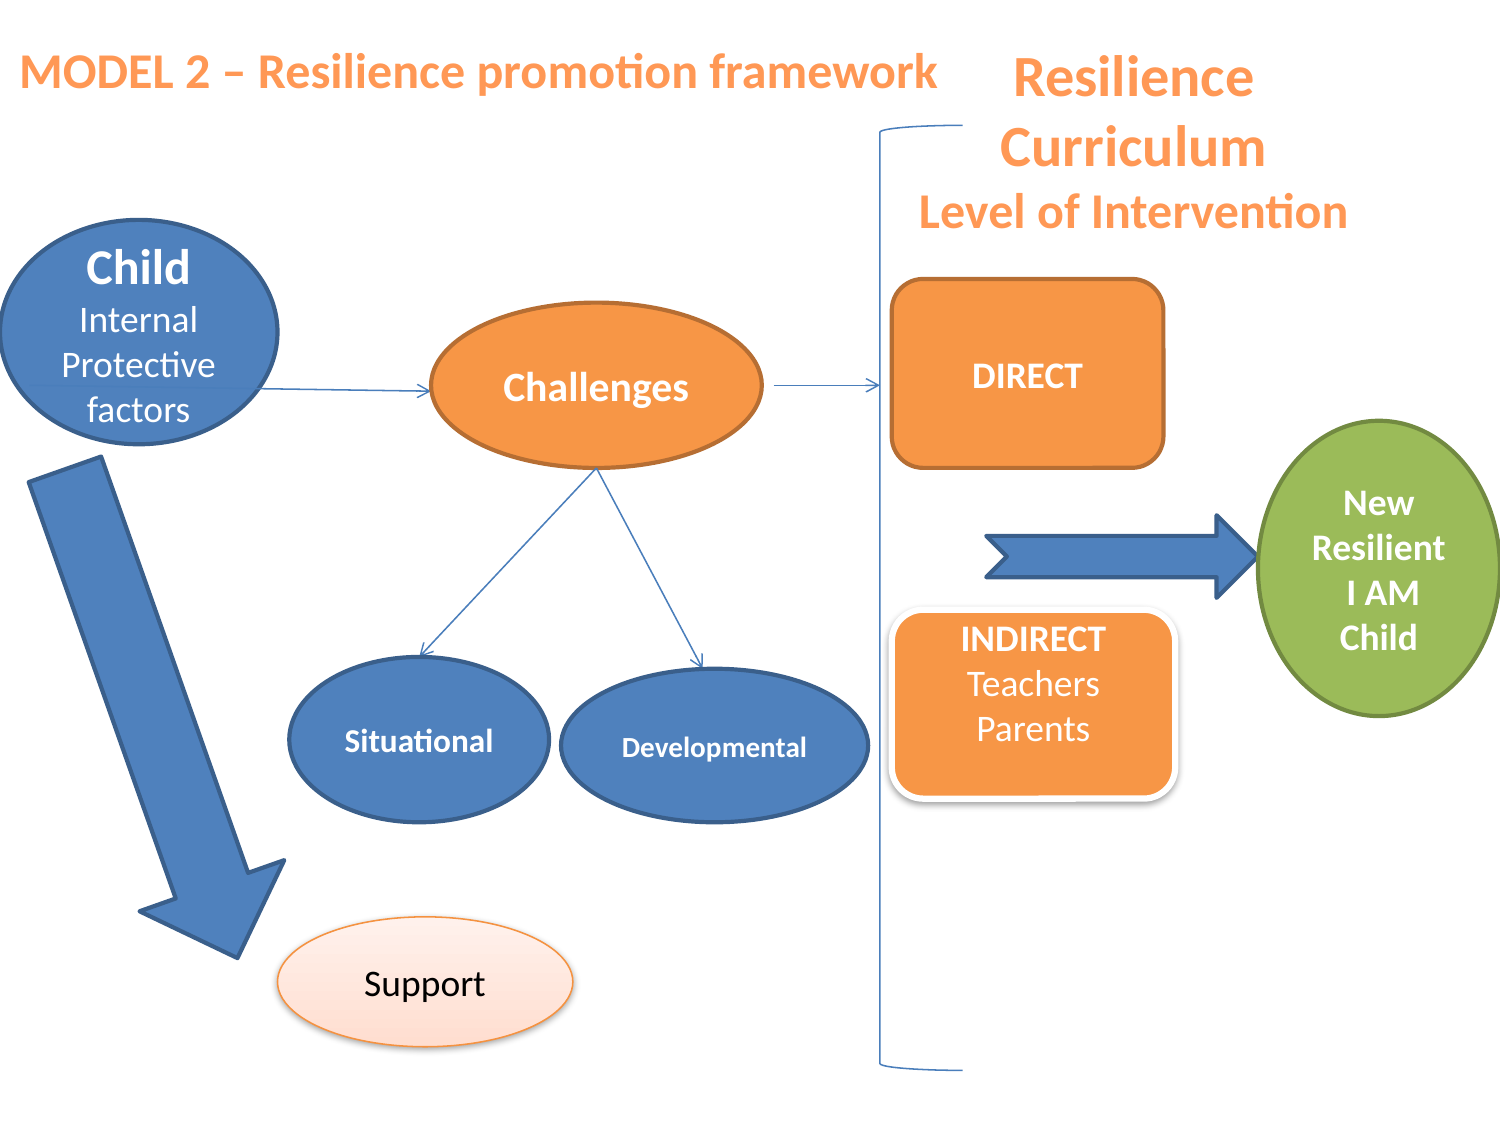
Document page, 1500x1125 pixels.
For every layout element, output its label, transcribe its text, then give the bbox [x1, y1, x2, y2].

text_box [29, 385, 432, 392]
text_box Child Internal Protective factors [0, 217, 280, 447]
text_box New Resilient I AM Child [1255, 418, 1500, 719]
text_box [596, 467, 703, 669]
text_box INDIRECT Teachers Parents [963, 606, 1179, 802]
text_box Situational [287, 654, 552, 825]
text_box [26, 454, 287, 961]
text_box Resilience Curriculum Level of Intervention [868, 30, 1400, 341]
text_box Challenges [429, 300, 764, 466]
text_box MODEL 2 – Resilience promotion framework [3, 30, 954, 106]
text_box Developmental [558, 666, 871, 825]
text_box [879, 124, 963, 1072]
text_box Support [276, 916, 574, 1048]
text_box DIRECT [963, 276, 1166, 470]
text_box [418, 467, 595, 658]
text_box [984, 513, 1256, 600]
